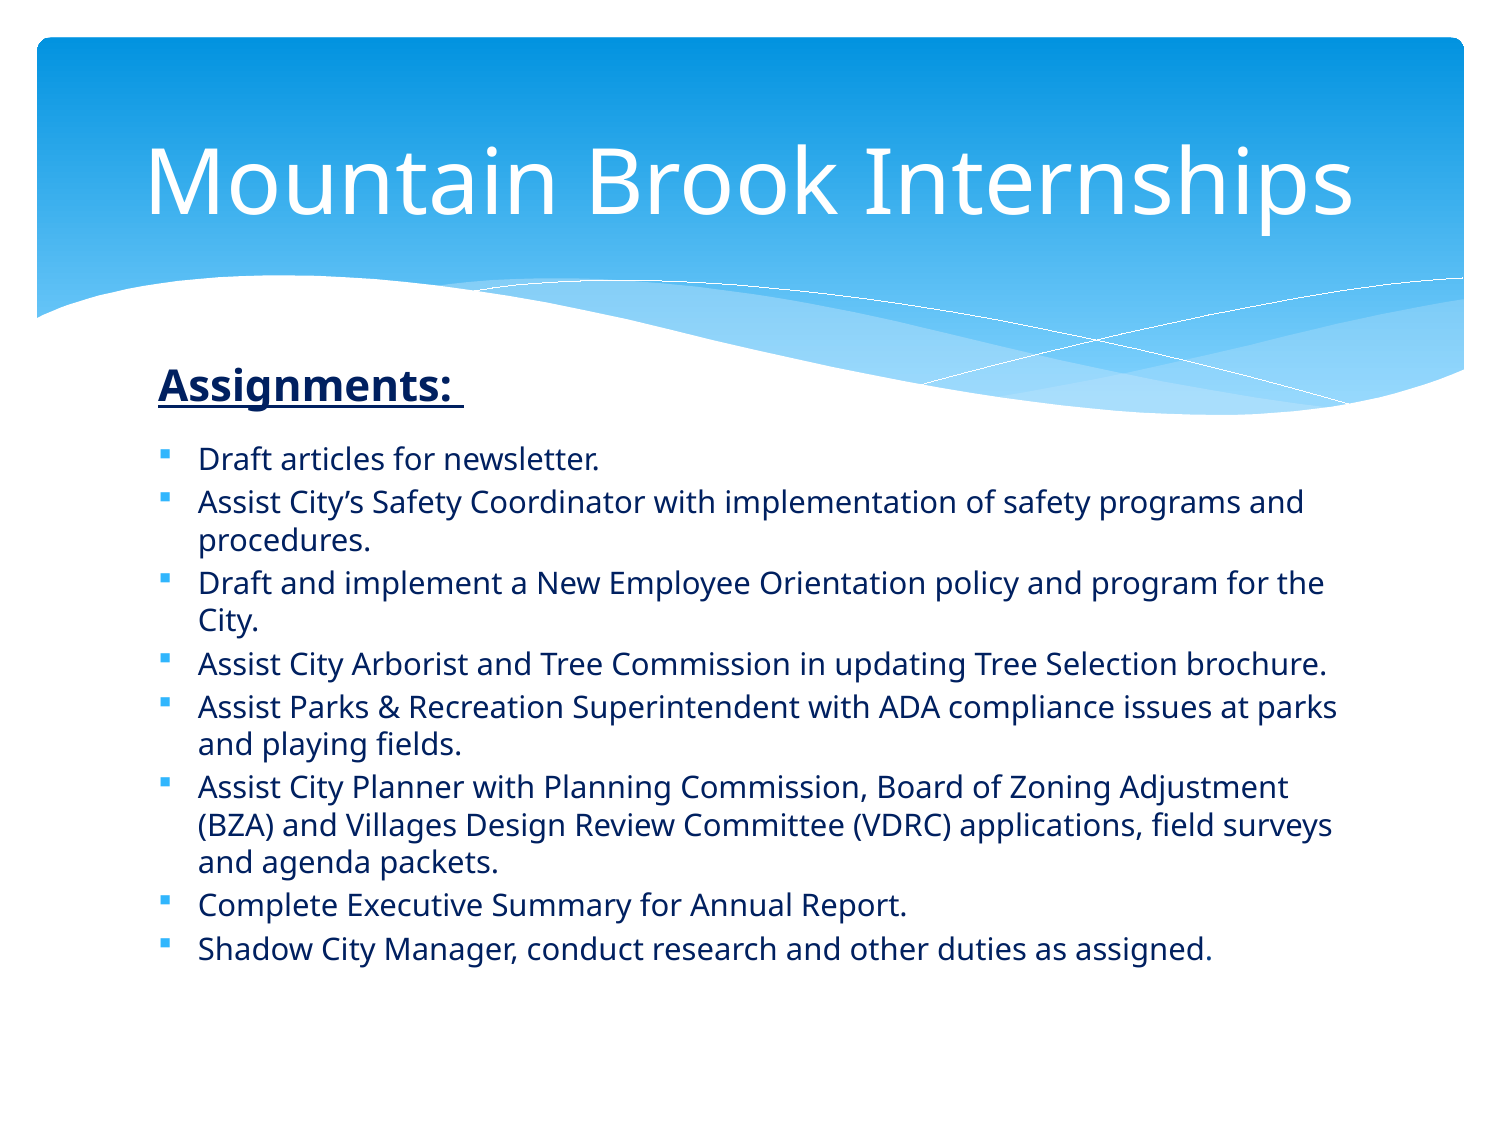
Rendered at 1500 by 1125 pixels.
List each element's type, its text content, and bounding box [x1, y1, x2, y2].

title Mountain Brook Internships [75, 75, 1425, 281]
list Assignments: Draft articles for newsletter. Assist City’s Safety Coordinator with implementation of safety programs and procedures. Draft and implement a New Employee Orientation policy and program for the City. Assist City Arborist and Tree Commission in updating Tree Selection brochure. Assist Parks & Recreation Superintendent with ADA compliance issues at parks and playing fields. Assist City Planner with Planning Commission, Board of Zoning Adjustment (BZA) and Villages Design Review Committee (VDRC) applications, field surveys and agenda packets. Complete Executive Summary for Annual Report. Shadow City Manager, conduct research and other duties as assigned. [143, 350, 1359, 1005]
